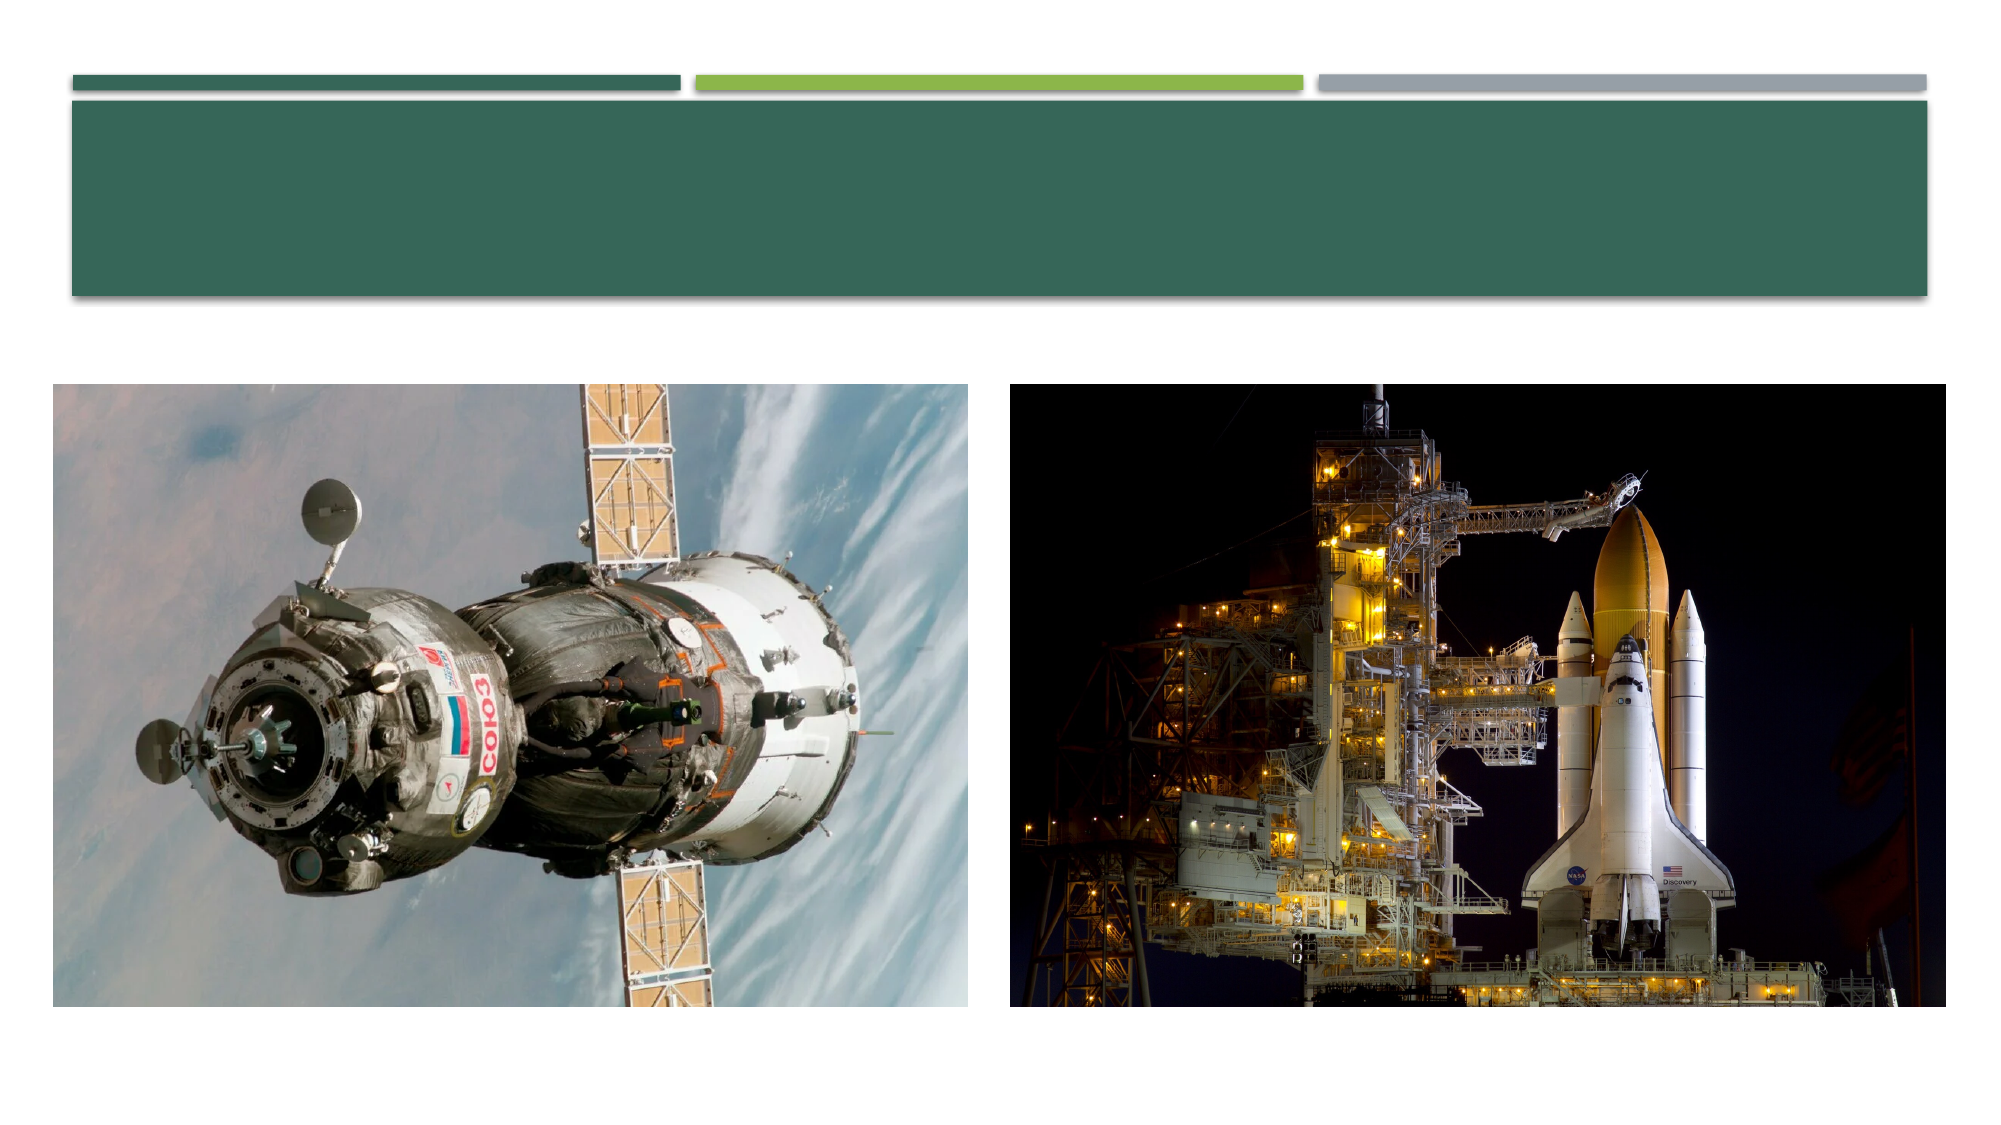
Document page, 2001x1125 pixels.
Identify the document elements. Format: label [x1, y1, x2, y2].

picture [1010, 384, 1946, 1008]
picture [52, 384, 968, 1008]
